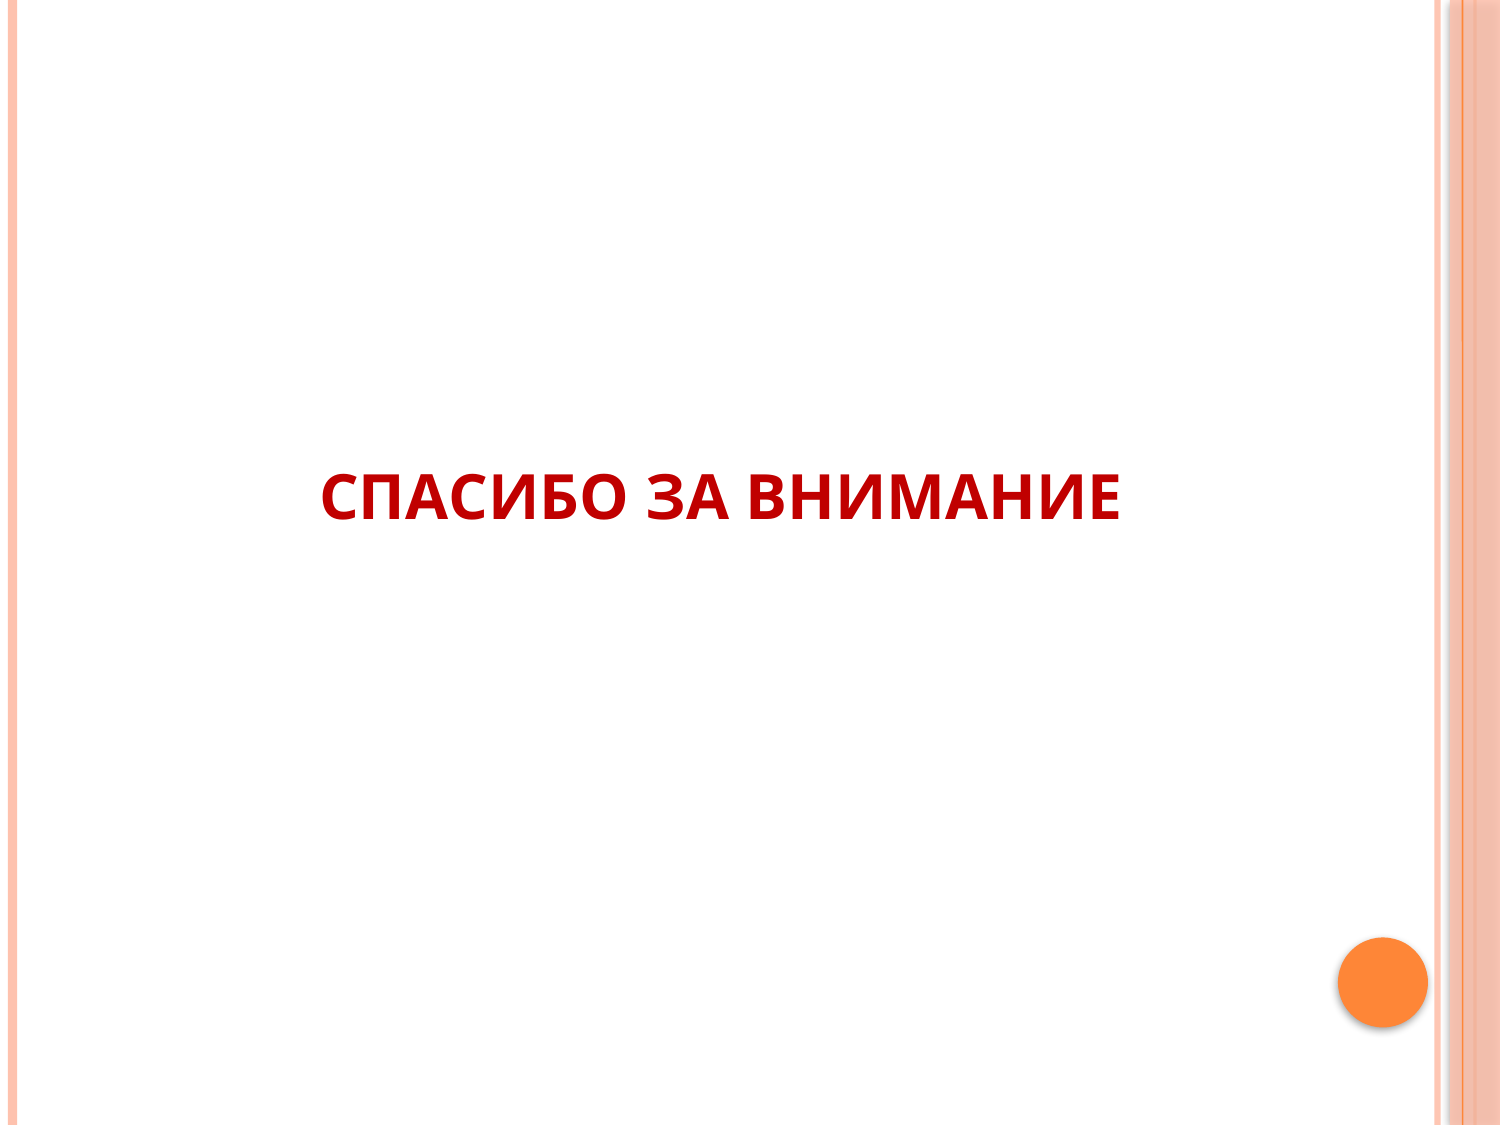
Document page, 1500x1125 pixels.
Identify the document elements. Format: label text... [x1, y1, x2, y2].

title СПАСИБО ЗА ВНИМАНИЕ [117, 421, 1343, 539]
